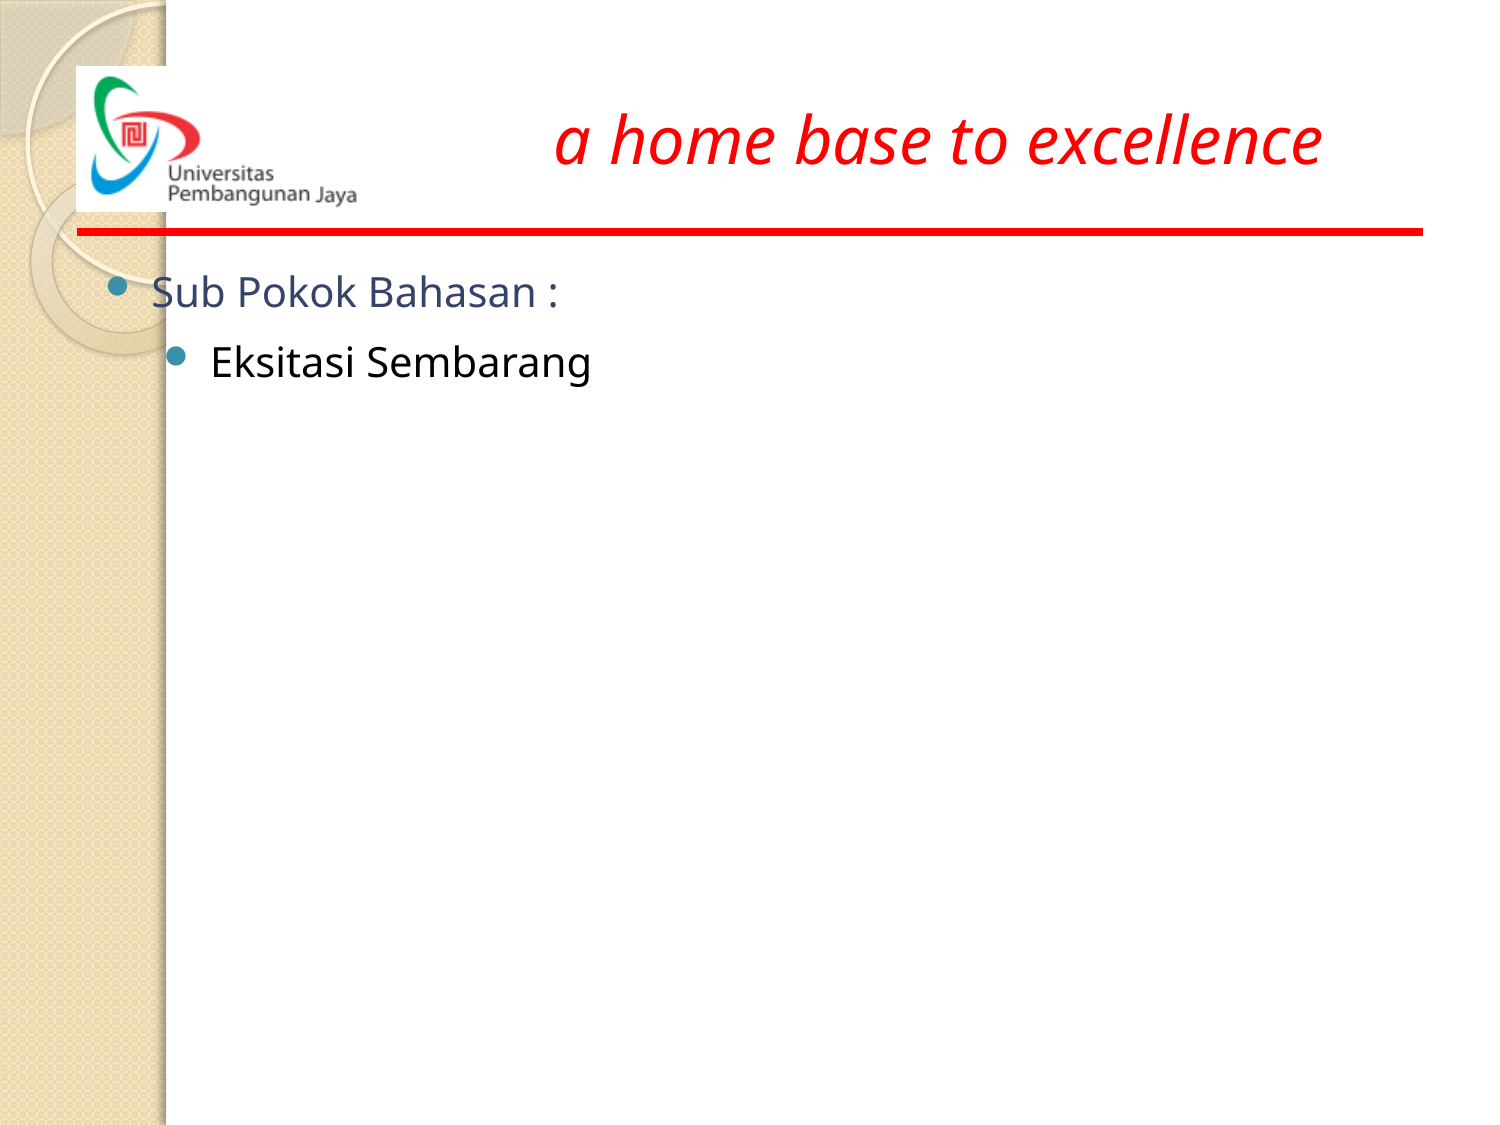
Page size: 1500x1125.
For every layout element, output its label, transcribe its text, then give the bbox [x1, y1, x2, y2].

list Sub Pokok Bahasan : Eksitasi Sembarang [76, 255, 1412, 1047]
picture [76, 66, 366, 212]
